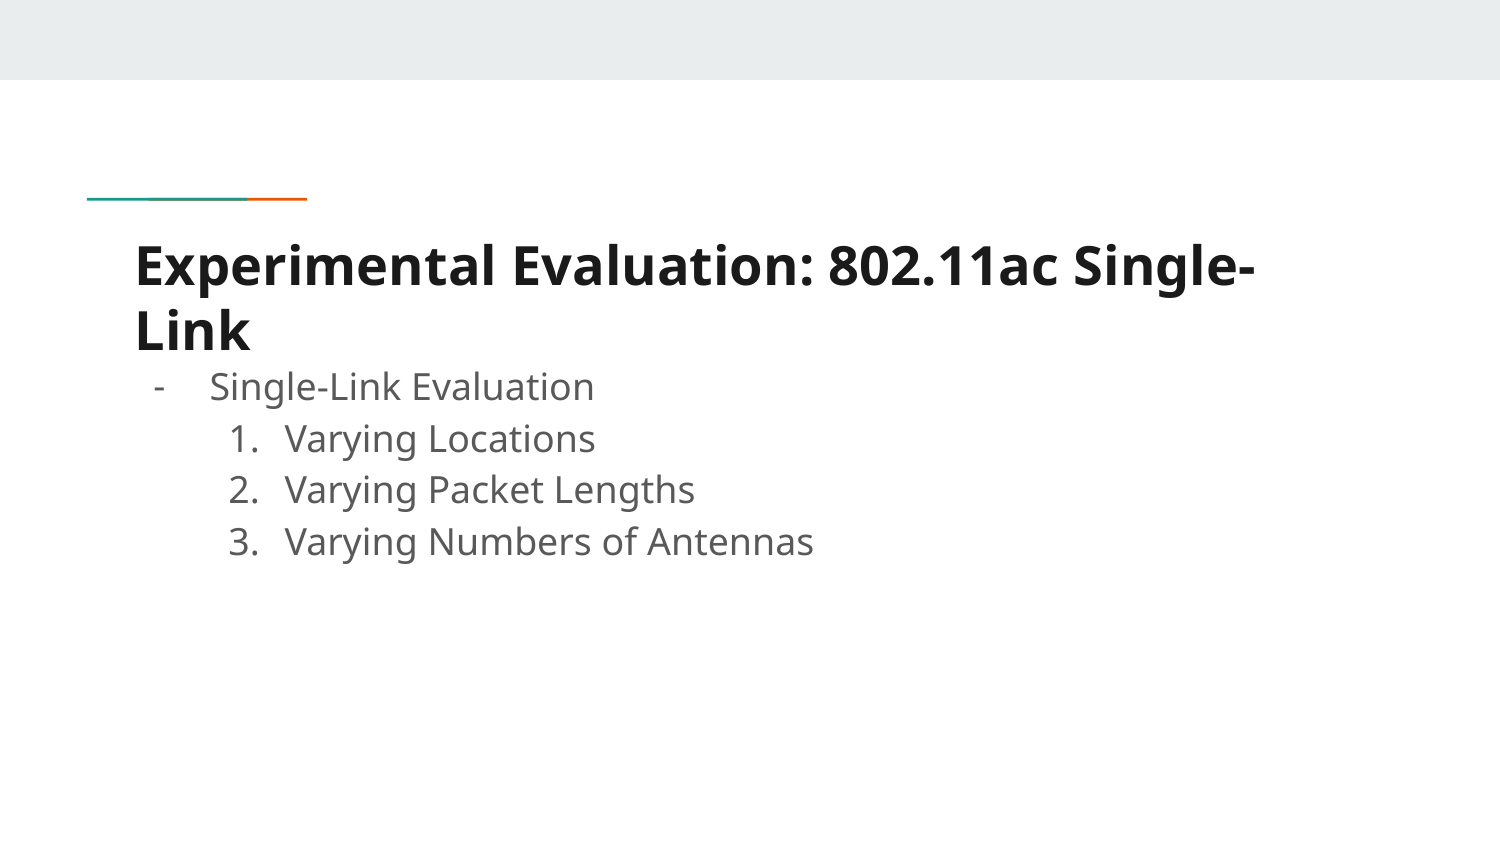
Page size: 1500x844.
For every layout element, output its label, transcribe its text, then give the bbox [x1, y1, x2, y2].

title Experimental Evaluation: 802.11ac Single-Link [119, 216, 1381, 305]
list Single-Link Evaluation Varying Locations Varying Packet Lengths Varying Numbers of Antennas [119, 341, 1381, 712]
